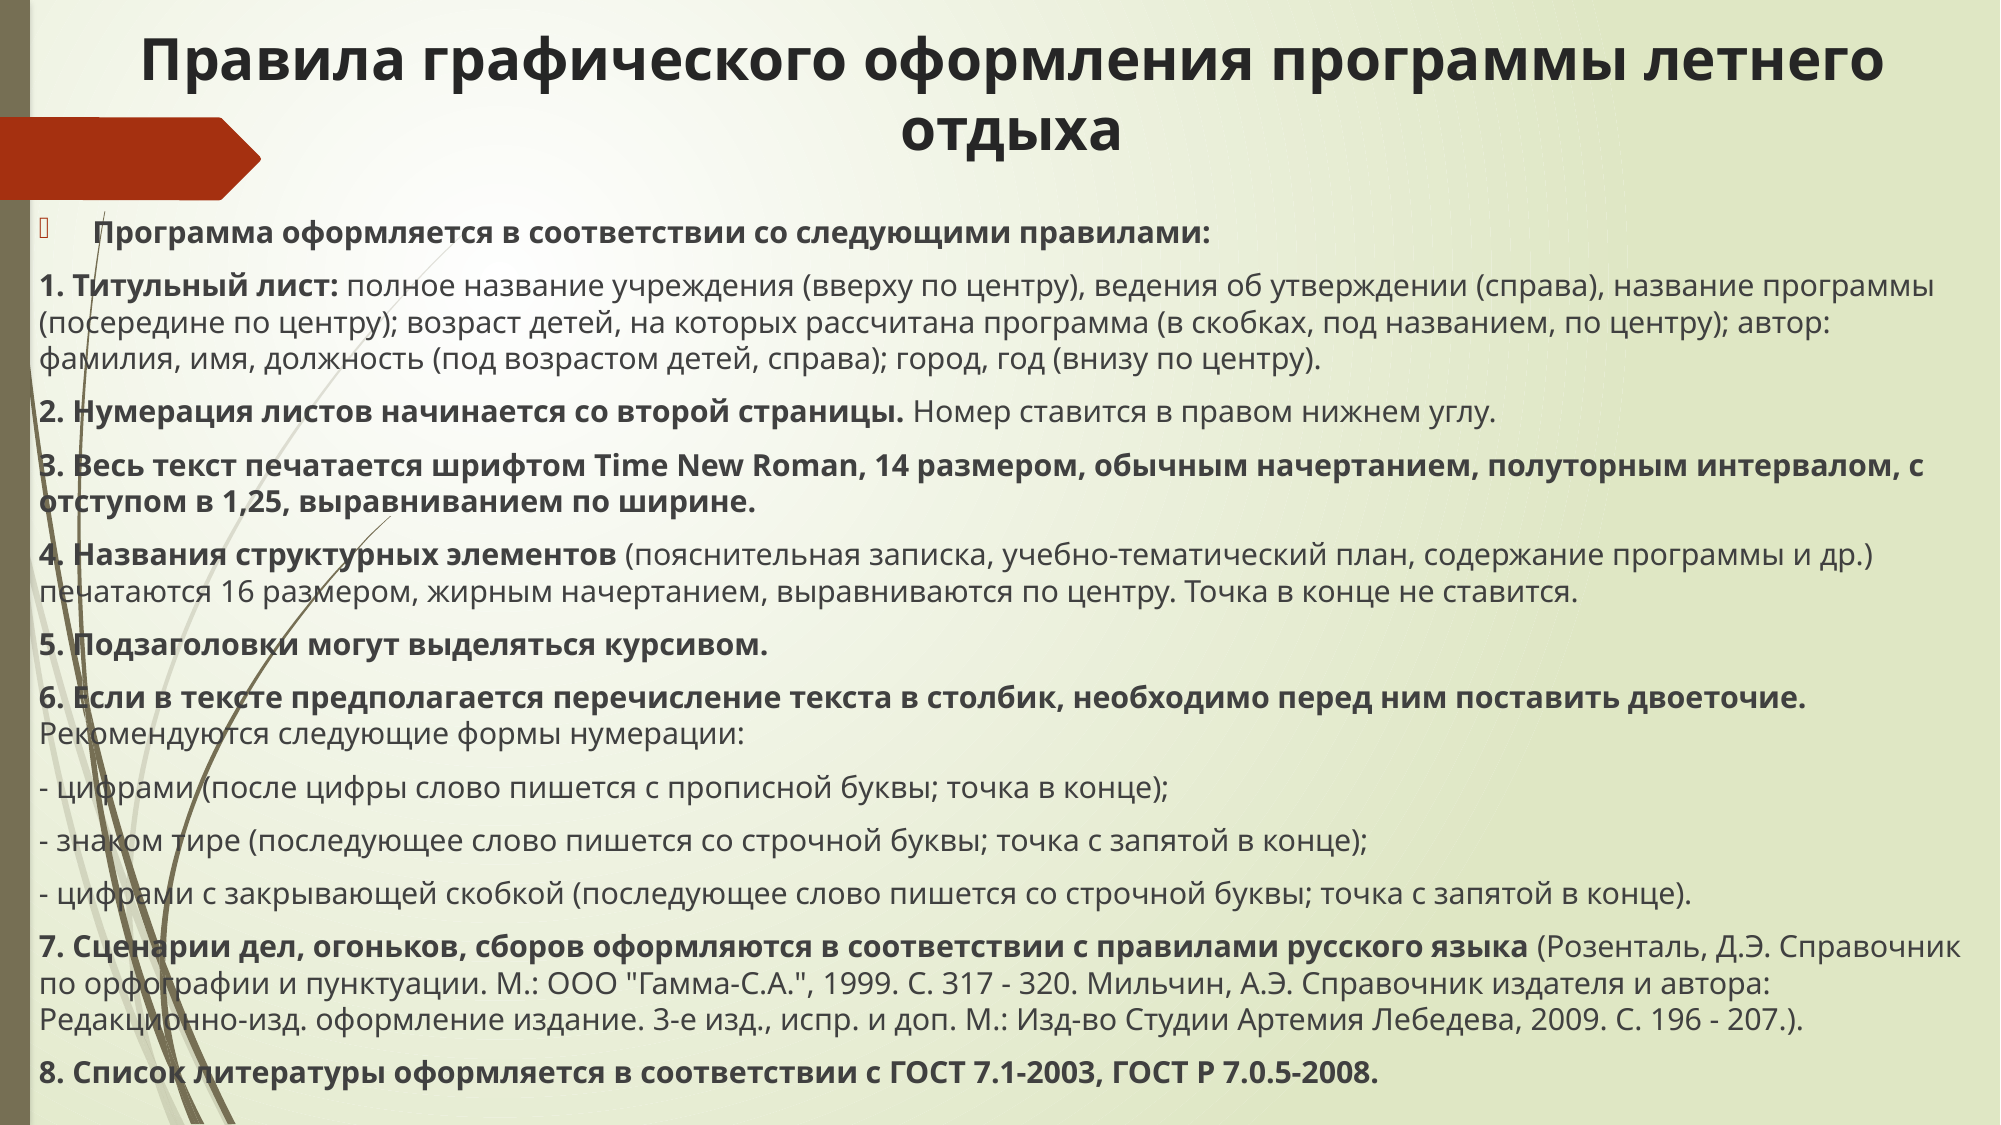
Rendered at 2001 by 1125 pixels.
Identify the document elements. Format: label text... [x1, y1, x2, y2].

title Правила графического оформления программы летнего отдыха [41, 14, 1984, 171]
list Программа оформляется в соответствии со следующими правилами: 1. Титульный лист: полное название учреждения (вверху по центру), ведения об утверждении (справа), название программы (посередине по центру); возраст детей, на которых рассчитана программа (в скобках, под названием, по центру); автор: фамилия, имя, должность (под возрастом детей, справа); город, год (внизу по центру). 2. Нумерация листов начинается со второй страницы. Номер ставится в правом нижнем углу. 3. Весь текст печатается шрифтом Time New Roman, 14 размером, обычным начертанием, полуторным интервалом, с отступом в 1,25, выравниванием по ширине. 4. Названия структурных элементов (пояснительная записка, учебно-тематический план, содержание программы и др.) печатаются 16 размером, жирным начертанием, выравниваются по центру. Точка в конце не ставится. 5. Подзаголовки могут выделяться курсивом. 6. Если в тексте предполагается перечисление текста в столбик, необходимо перед ним поставить двоеточие. Рекомендуются следующие формы нумерации: - цифрами (после цифры слово пишется с прописной буквы; точка в конце); - знаком тире (последующее слово пишется со строчной буквы; точка с запятой в конце); - цифрами с закрывающей скобкой (последующее слово пишется со строчной буквы; точка с запятой в конце). 7. Сценарии дел, огоньков, сборов оформляются в соответствии с правилами русского языка (Розенталь, Д.Э. Справочник по орфографии и пунктуации. М.: ООО "Гамма-С.А.", 1999. С. 317 - 320. Мильчин, А.Э. Справочник издателя и автора: Редакционно-изд. оформление издание. 3-е изд., испр. и доп. М.: Изд-во Студии Артемия Лебедева, 2009. С. 196 - 207.). 8. Список литературы оформляется в соответствии с ГОСТ 7.1-2003, ГОСТ Р 7.0.5-2008. [23, 205, 1984, 1113]
